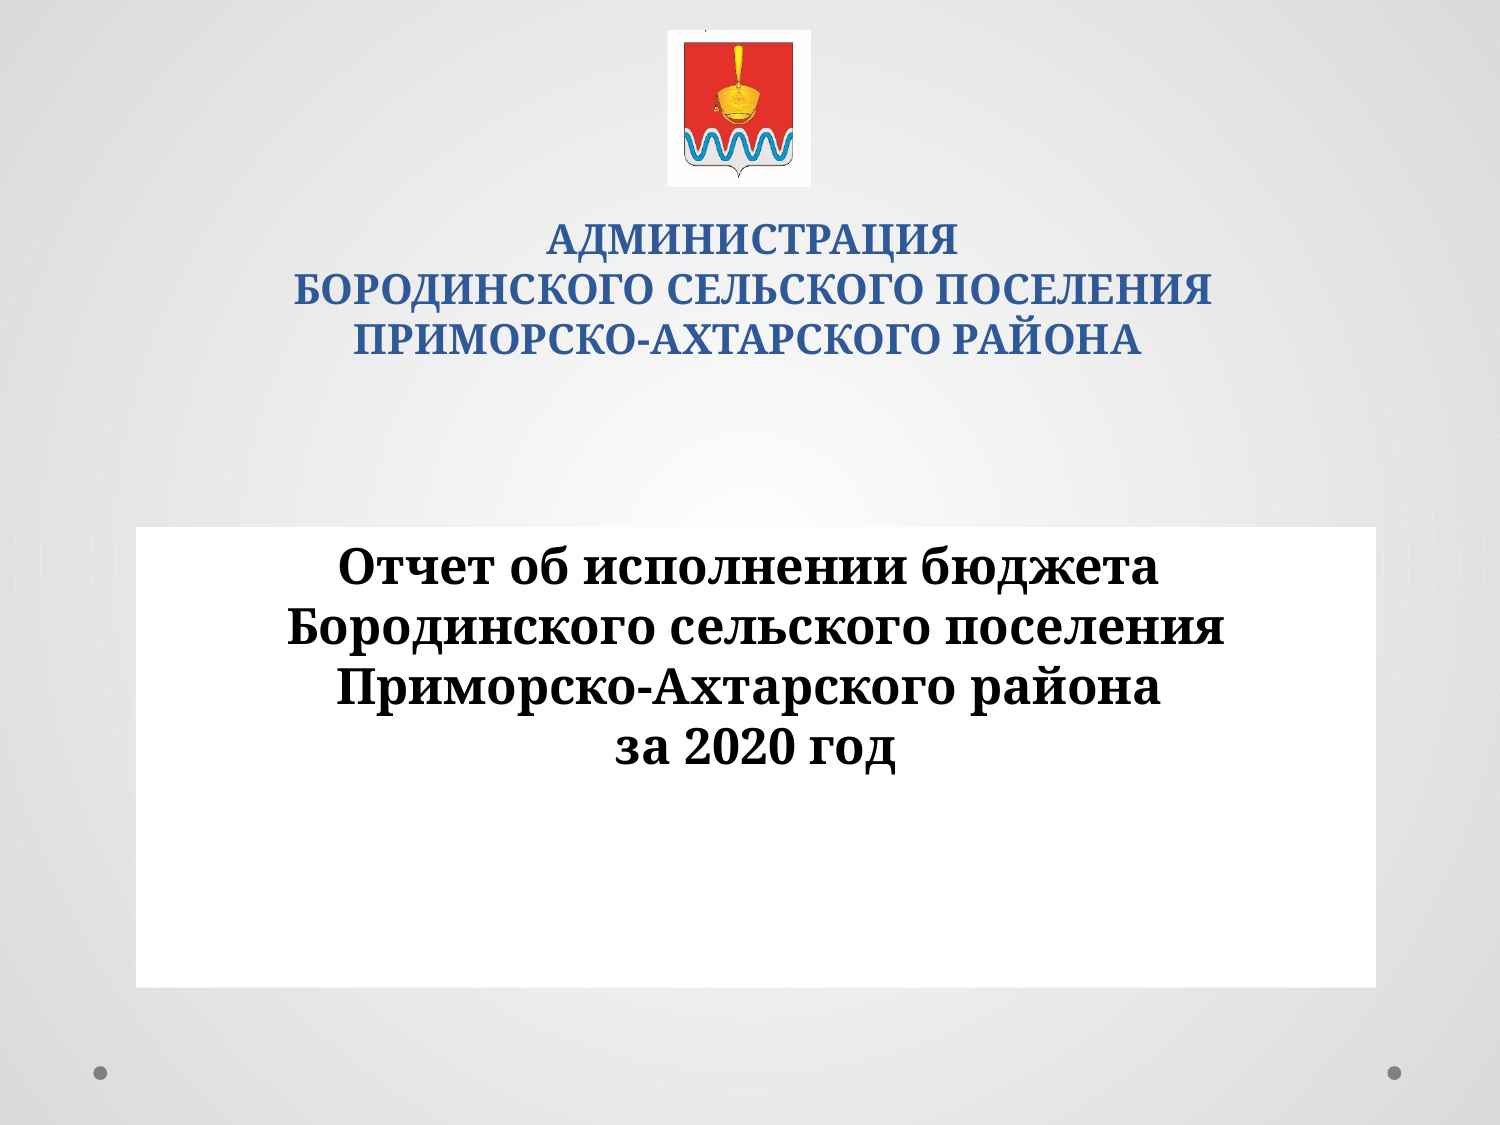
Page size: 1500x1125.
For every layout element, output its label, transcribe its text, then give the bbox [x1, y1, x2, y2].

picture [667, 30, 812, 188]
subtitle Отчет об исполнении бюджета Бородинского сельского поселения Приморско-Ахтарского района за 2020 год [135, 527, 1376, 988]
title АДМИНИСТРАЦИЯ БОРОДИНСКОГО СЕЛЬСКОГО ПОСЕЛЕНИЯ ПРИМОРСКО-АХТАРСКОГО РАЙОНА [100, 191, 1376, 421]
